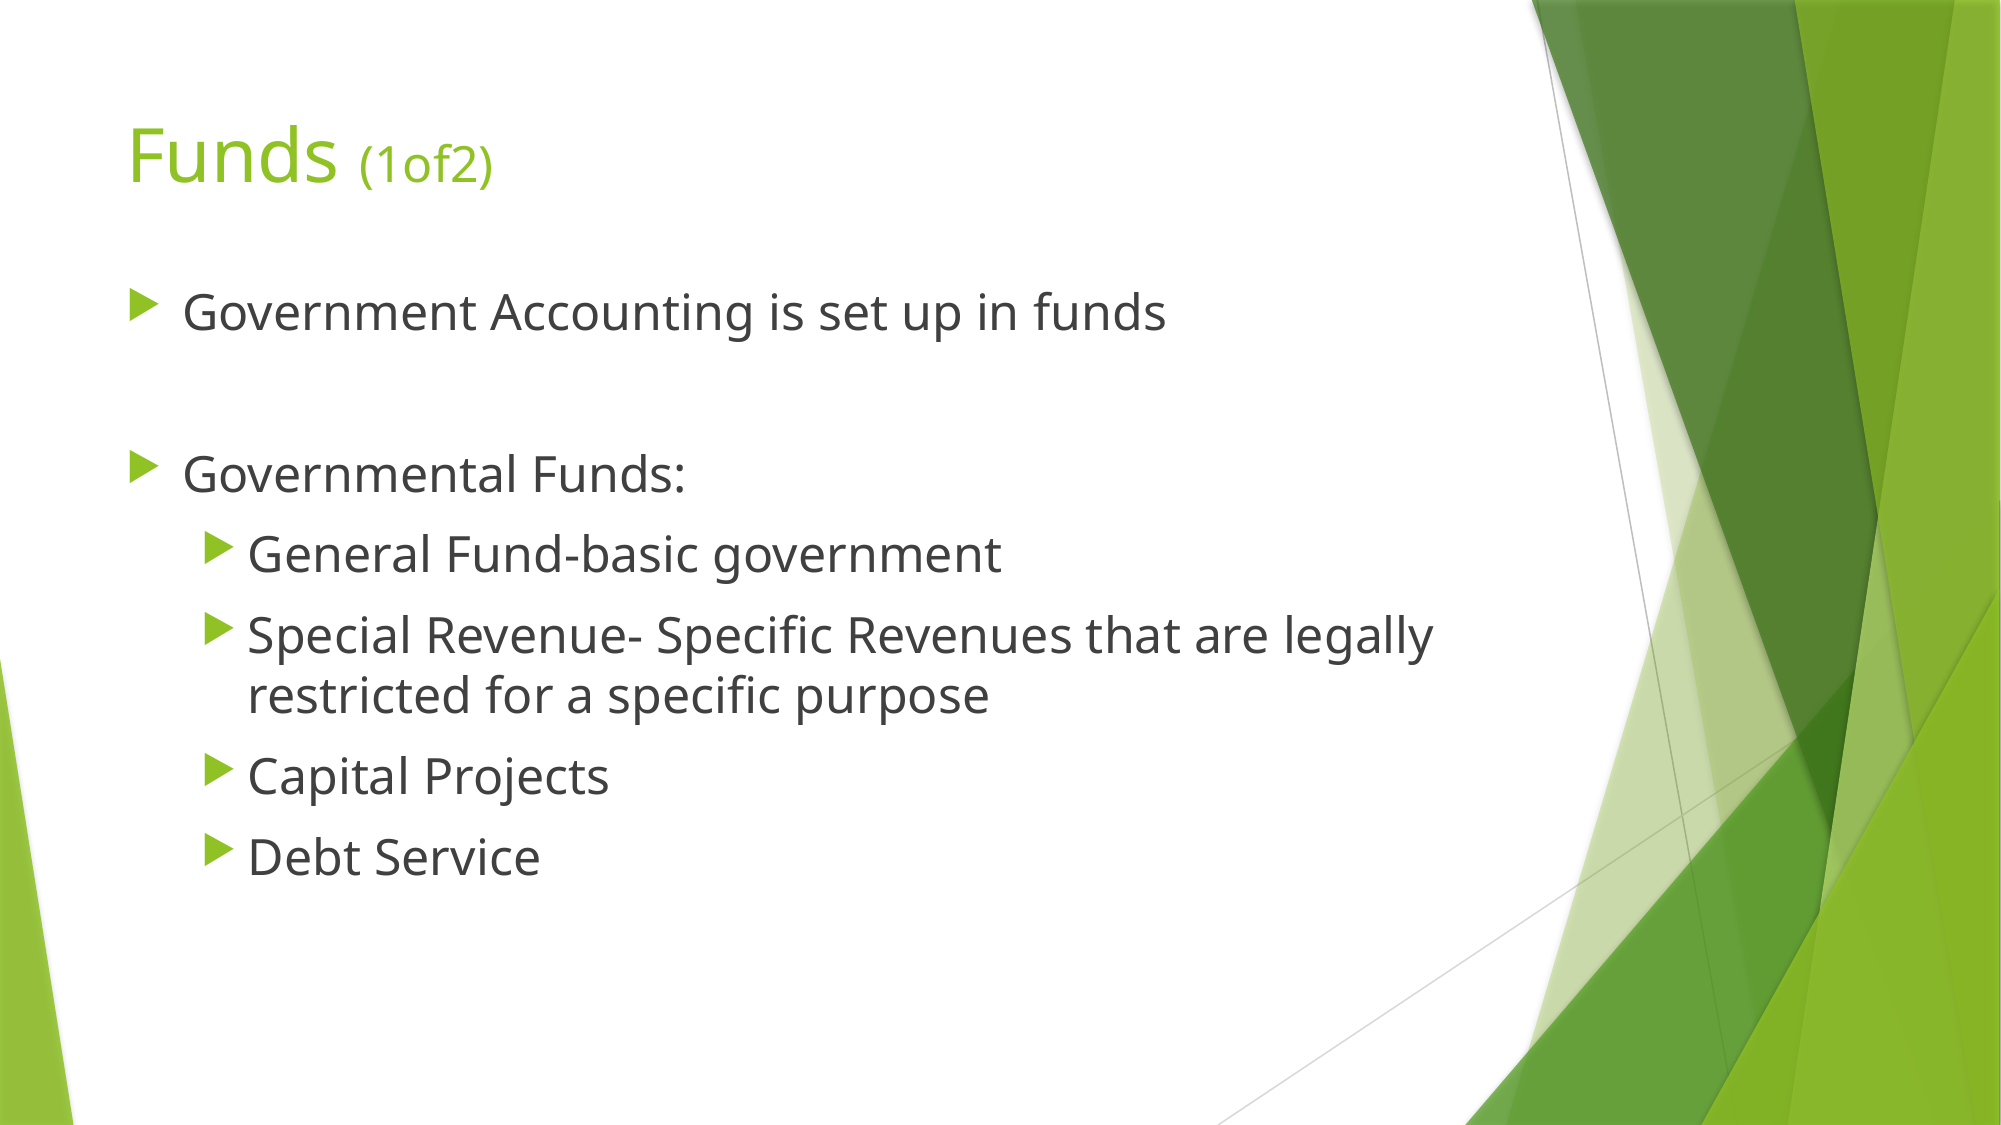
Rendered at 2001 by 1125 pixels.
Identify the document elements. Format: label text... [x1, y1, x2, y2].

list Government Accounting is set up in funds Governmental Funds: General Fund-basic government Special Revenue- Specific Revenues that are legally restricted for a specific purpose Capital Projects Debt Service [111, 272, 1522, 950]
title Funds (1of2) [111, 99, 1522, 272]
